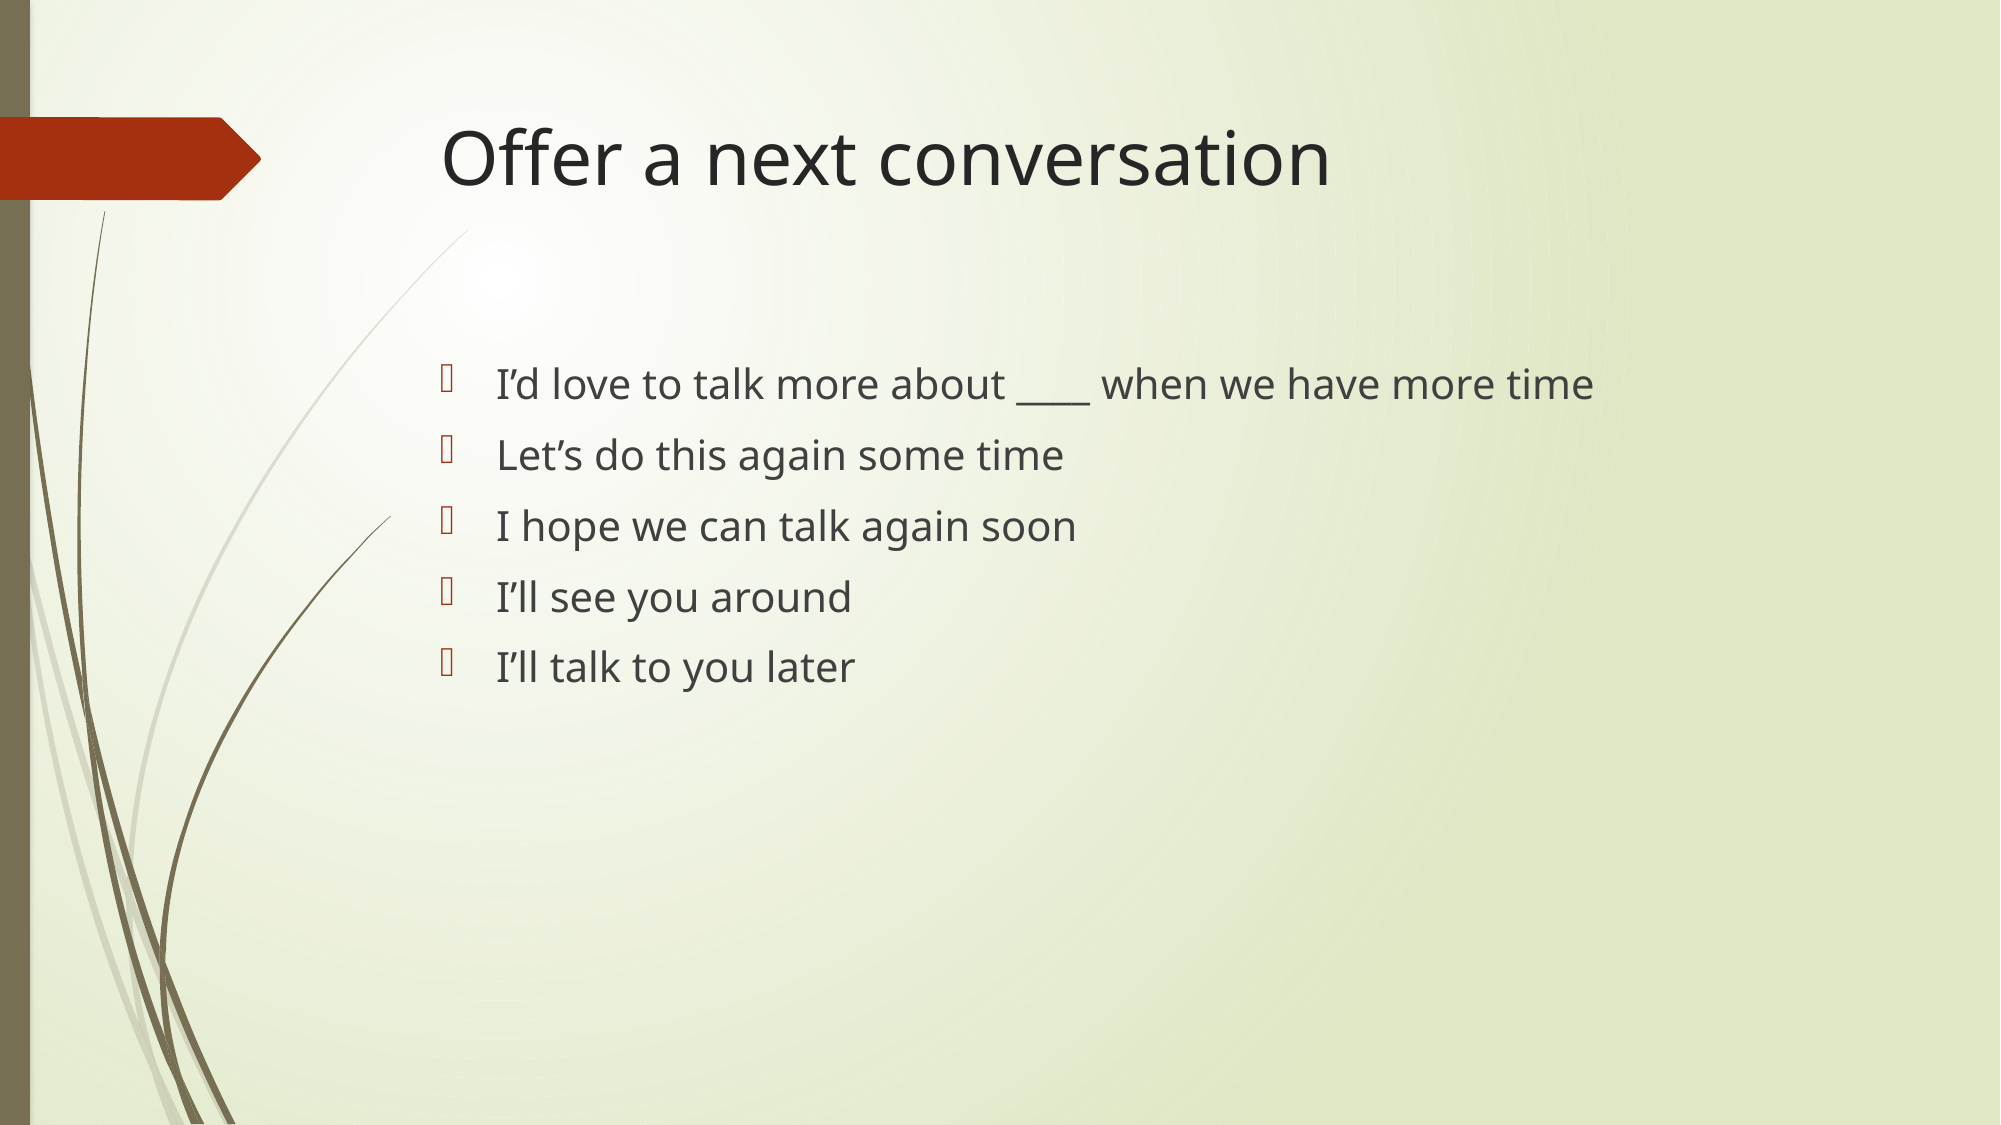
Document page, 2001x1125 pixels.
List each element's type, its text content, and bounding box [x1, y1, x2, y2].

title Offer a next conversation [425, 102, 1888, 313]
list I’d love to talk more about ____ when we have more time Let’s do this again some time I hope we can talk again soon I’ll see you around I’ll talk to you later [424, 350, 1888, 970]
